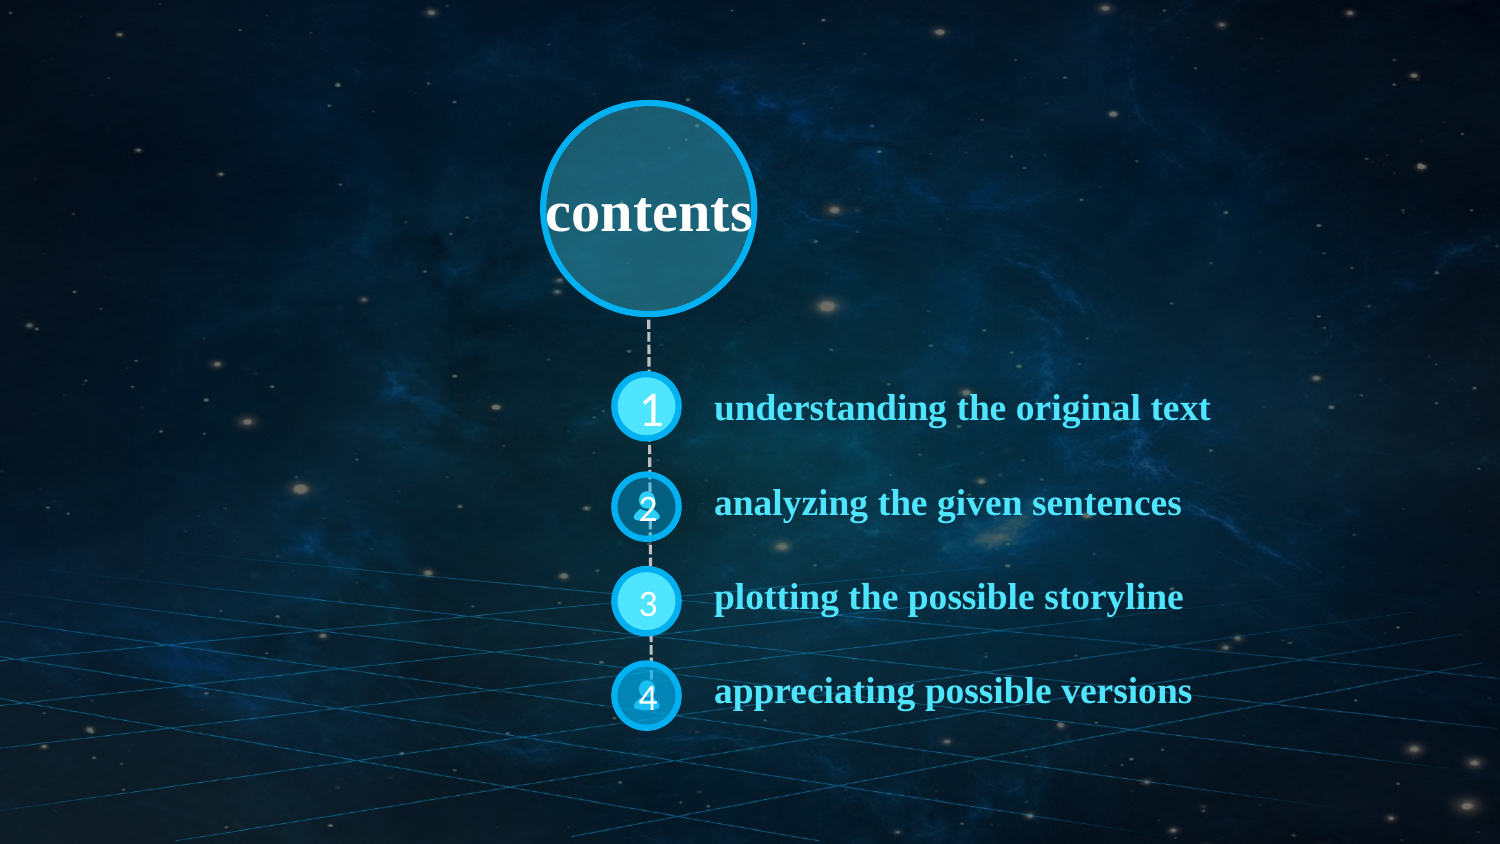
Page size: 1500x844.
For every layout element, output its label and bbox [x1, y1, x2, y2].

text_box [614, 663, 679, 729]
text_box [530, 102, 769, 315]
text_box [648, 643, 652, 661]
text_box [614, 373, 679, 439]
picture [0, 0, 1500, 844]
text_box [614, 568, 679, 634]
text_box [648, 324, 652, 372]
text_box [614, 474, 679, 540]
text_box [648, 446, 652, 472]
text_box [648, 546, 652, 567]
